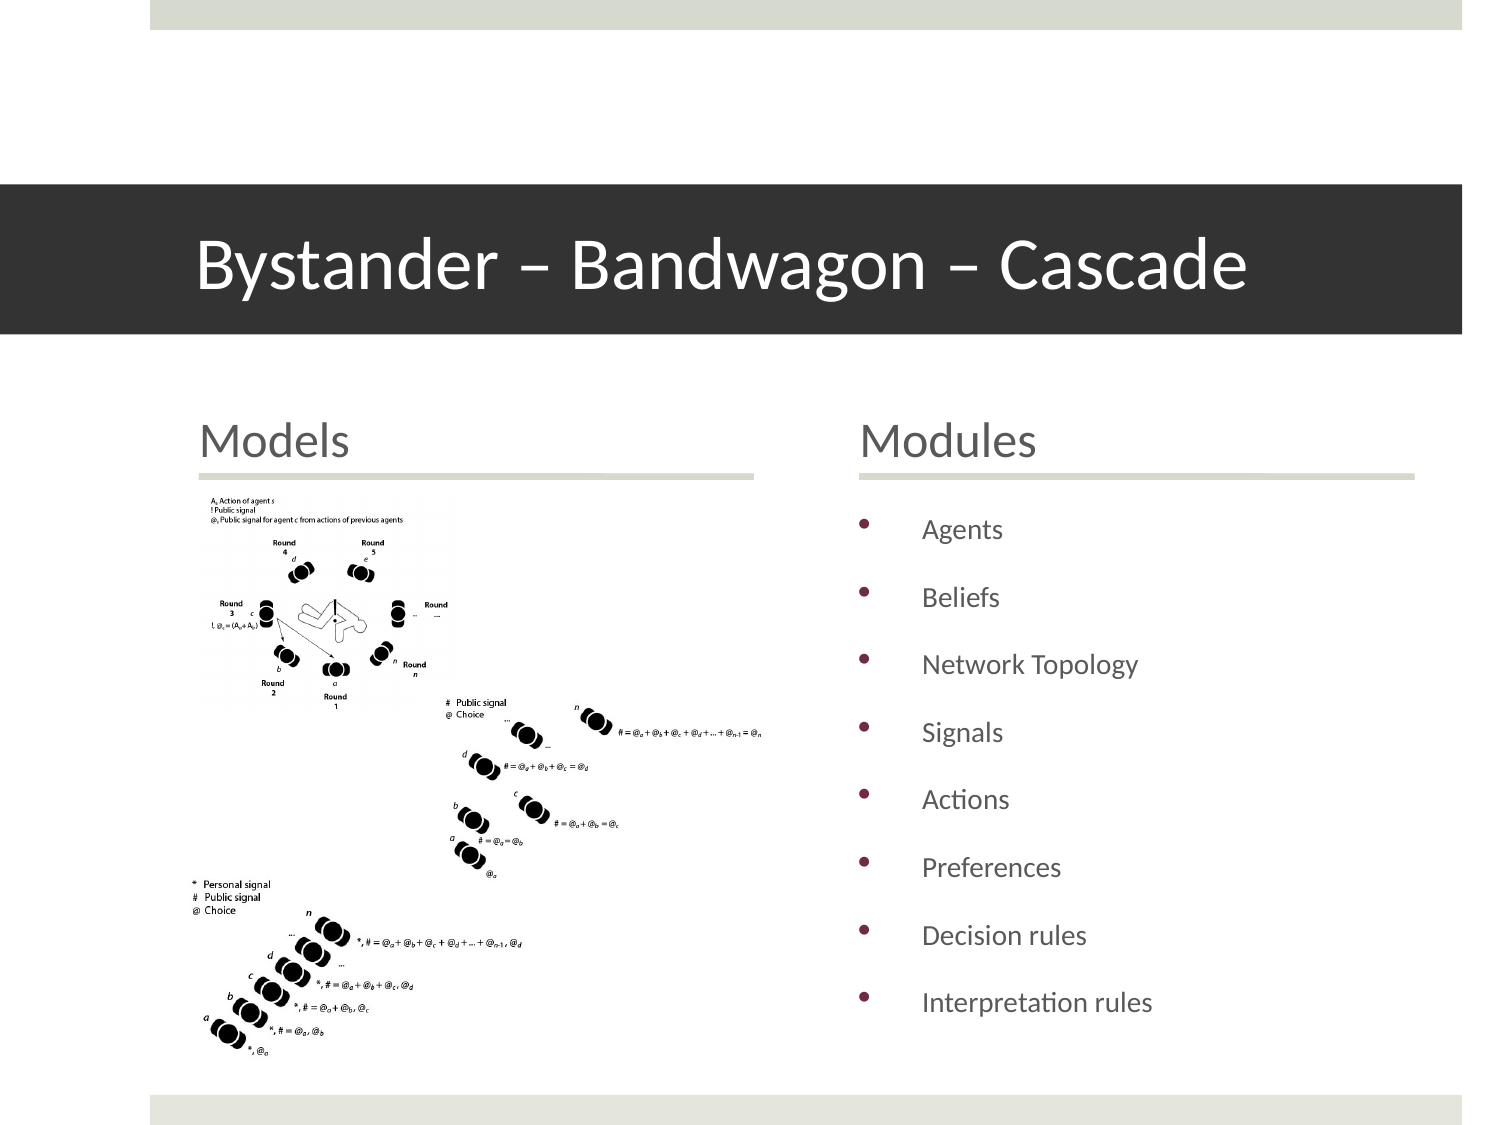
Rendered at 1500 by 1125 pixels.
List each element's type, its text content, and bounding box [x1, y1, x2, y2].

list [200, 484, 462, 721]
list Agents Beliefs Network Topology Signals Actions Preferences Decision rules Interpretation rules [844, 502, 1430, 1030]
list Modules [844, 331, 1430, 475]
list Models [183, 331, 769, 475]
picture [183, 681, 773, 1125]
title Bystander – Bandwagon – Cascade [0, 184, 1463, 335]
